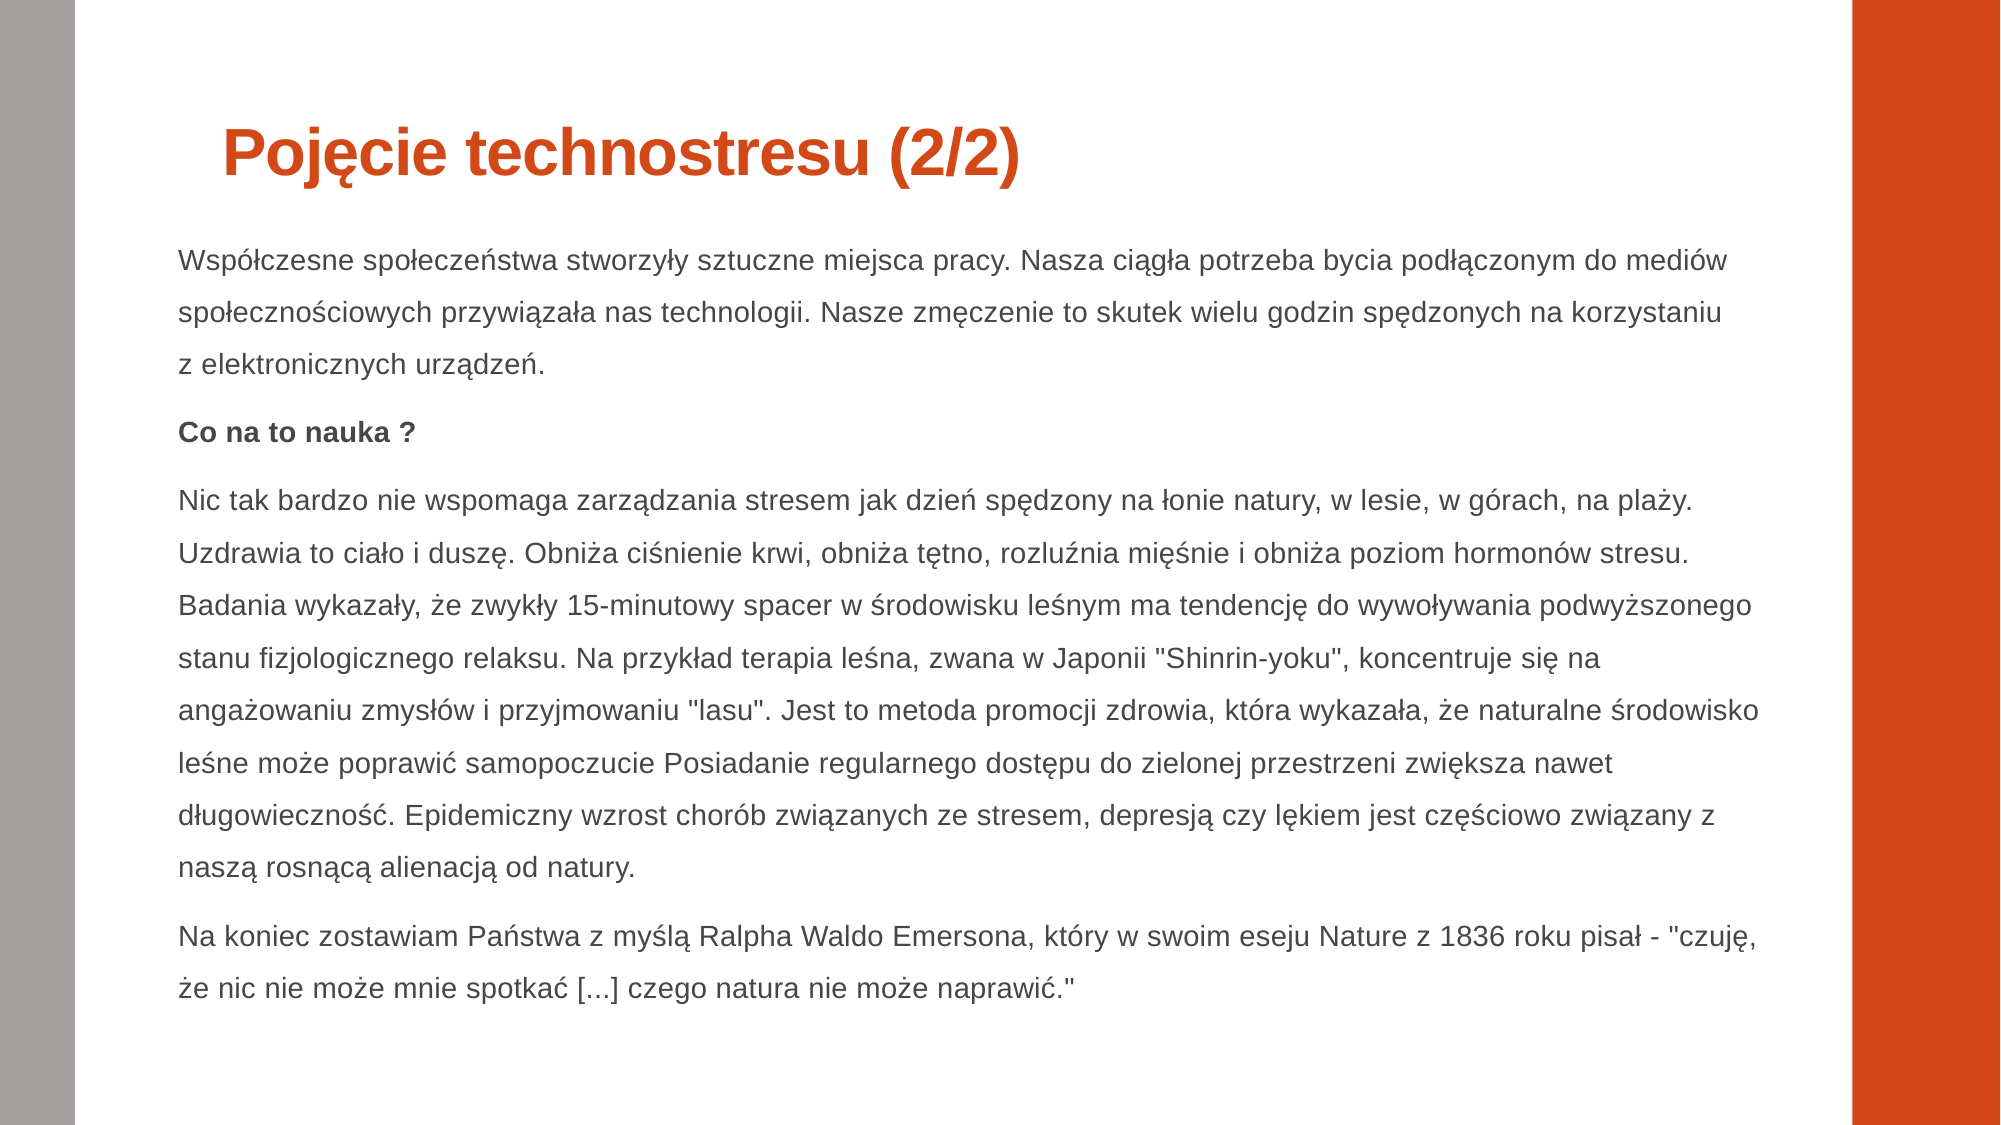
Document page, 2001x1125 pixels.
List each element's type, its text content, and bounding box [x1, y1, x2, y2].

list Współczesne społeczeństwa stworzyły sztuczne miejsca pracy. Nasza ciągła potrzeba bycia podłączonym do mediów społecznościowych przywiązała nas technologii. Nasze zmęczenie to skutek wielu godzin spędzonych na korzystaniu z elektronicznych urządzeń. Co na to nauka ? Nic tak bardzo nie wspomaga zarządzania stresem jak dzień spędzony na łonie natury, w lesie, w górach, na plaży. Uzdrawia to ciało i duszę. Obniża ciśnienie krwi, obniża tętno, rozluźnia mięśnie i obniża poziom hormonów stresu. Badania wykazały, że zwykły 15-minutowy spacer w środowisku leśnym ma tendencję do wywoływania podwyższonego stanu fizjologicznego relaksu. Na przykład terapia leśna, zwana w Japonii "Shinrin-yoku", koncentruje się na angażowaniu zmysłów i przyjmowaniu "lasu". Jest to metoda promocji zdrowia, która wykazała, że naturalne środowisko leśne może poprawić samopoczucie Posiadanie regularnego dostępu do zielonej przestrzeni zwiększa nawet długowieczność. Epidemiczny wzrost chorób związanych ze stresem, depresją czy lękiem jest częściowo związany z naszą rosnącą alienacją od natury. Na koniec zostawiam Państwa z myślą Ralpha Waldo Emersona, który w swoim eseju Nature z 1836 roku pisał - "czuję, że nic nie może mnie spotkać [...] czego natura nie może naprawić." [163, 215, 1797, 1014]
title Pojęcie technostresu (2/2) [206, 48, 1797, 278]
